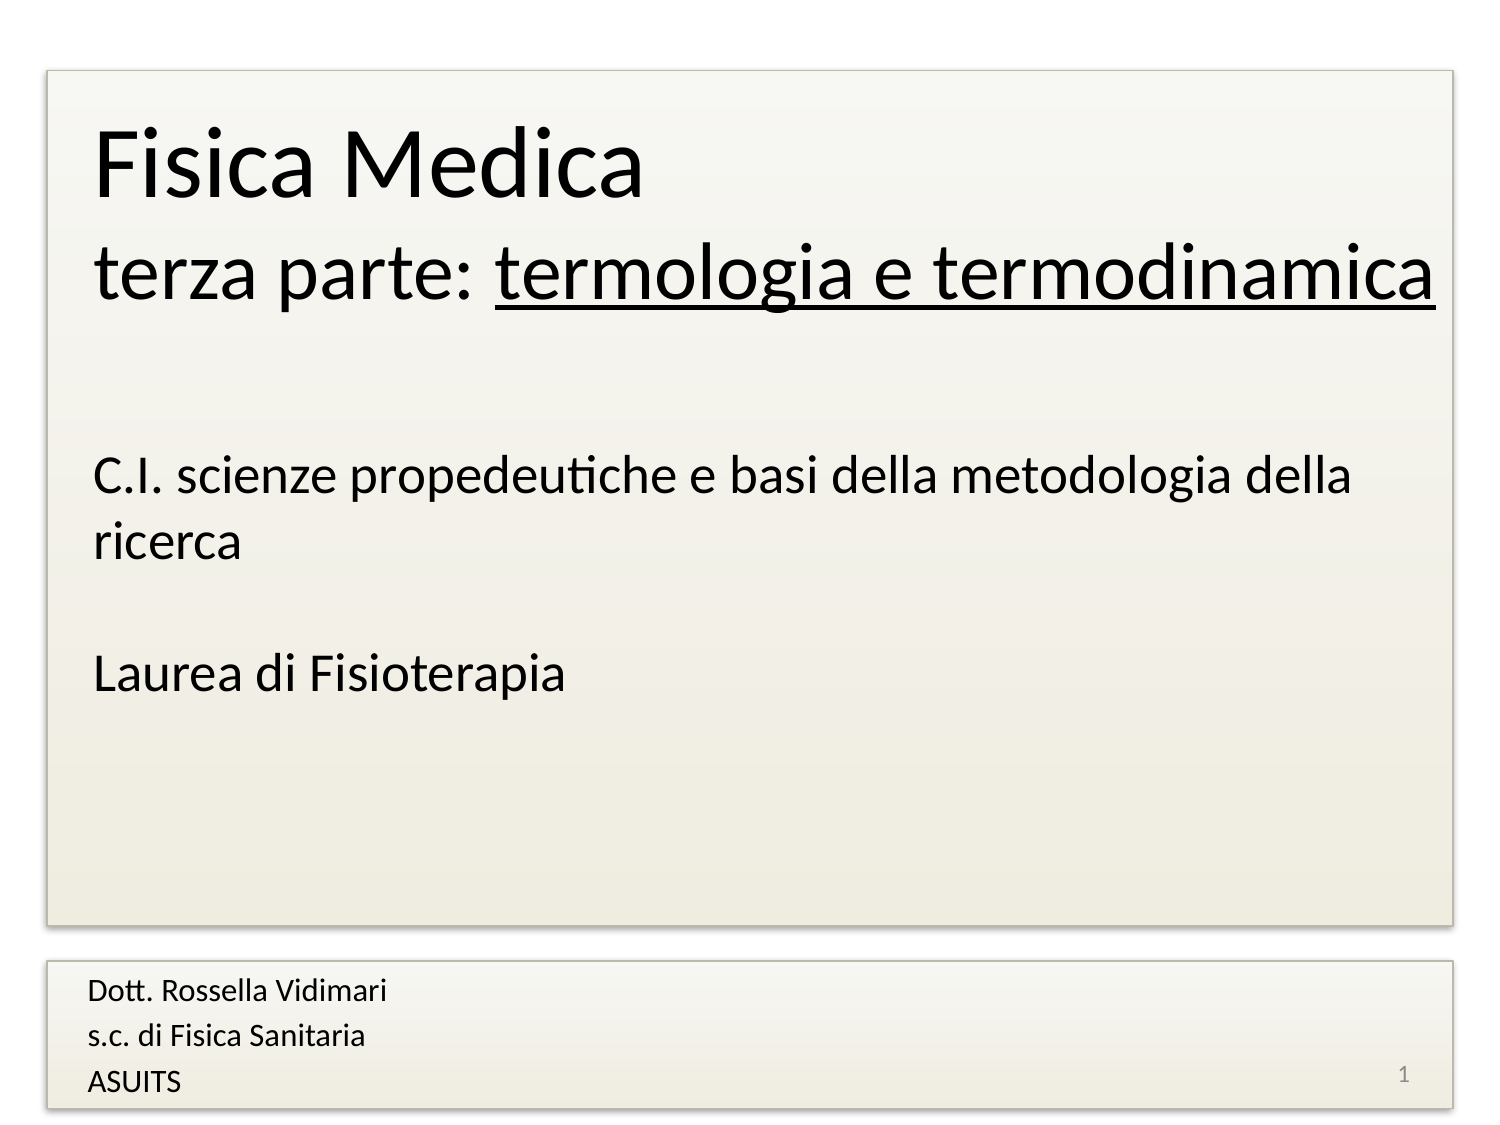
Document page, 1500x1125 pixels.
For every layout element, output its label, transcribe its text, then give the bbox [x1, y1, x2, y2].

subtitle Dott. Rossella Vidimari s.c. di Fisica Sanitaria ASUITS [46, 960, 1454, 1109]
title Fisica Medica terza parte: termologia e termodinamica C.I. scienze propedeutiche e basi della metodologia della ricerca Laurea di Fisioterapia [46, 70, 1454, 927]
slide_number 1 [1074, 1042, 1425, 1103]
